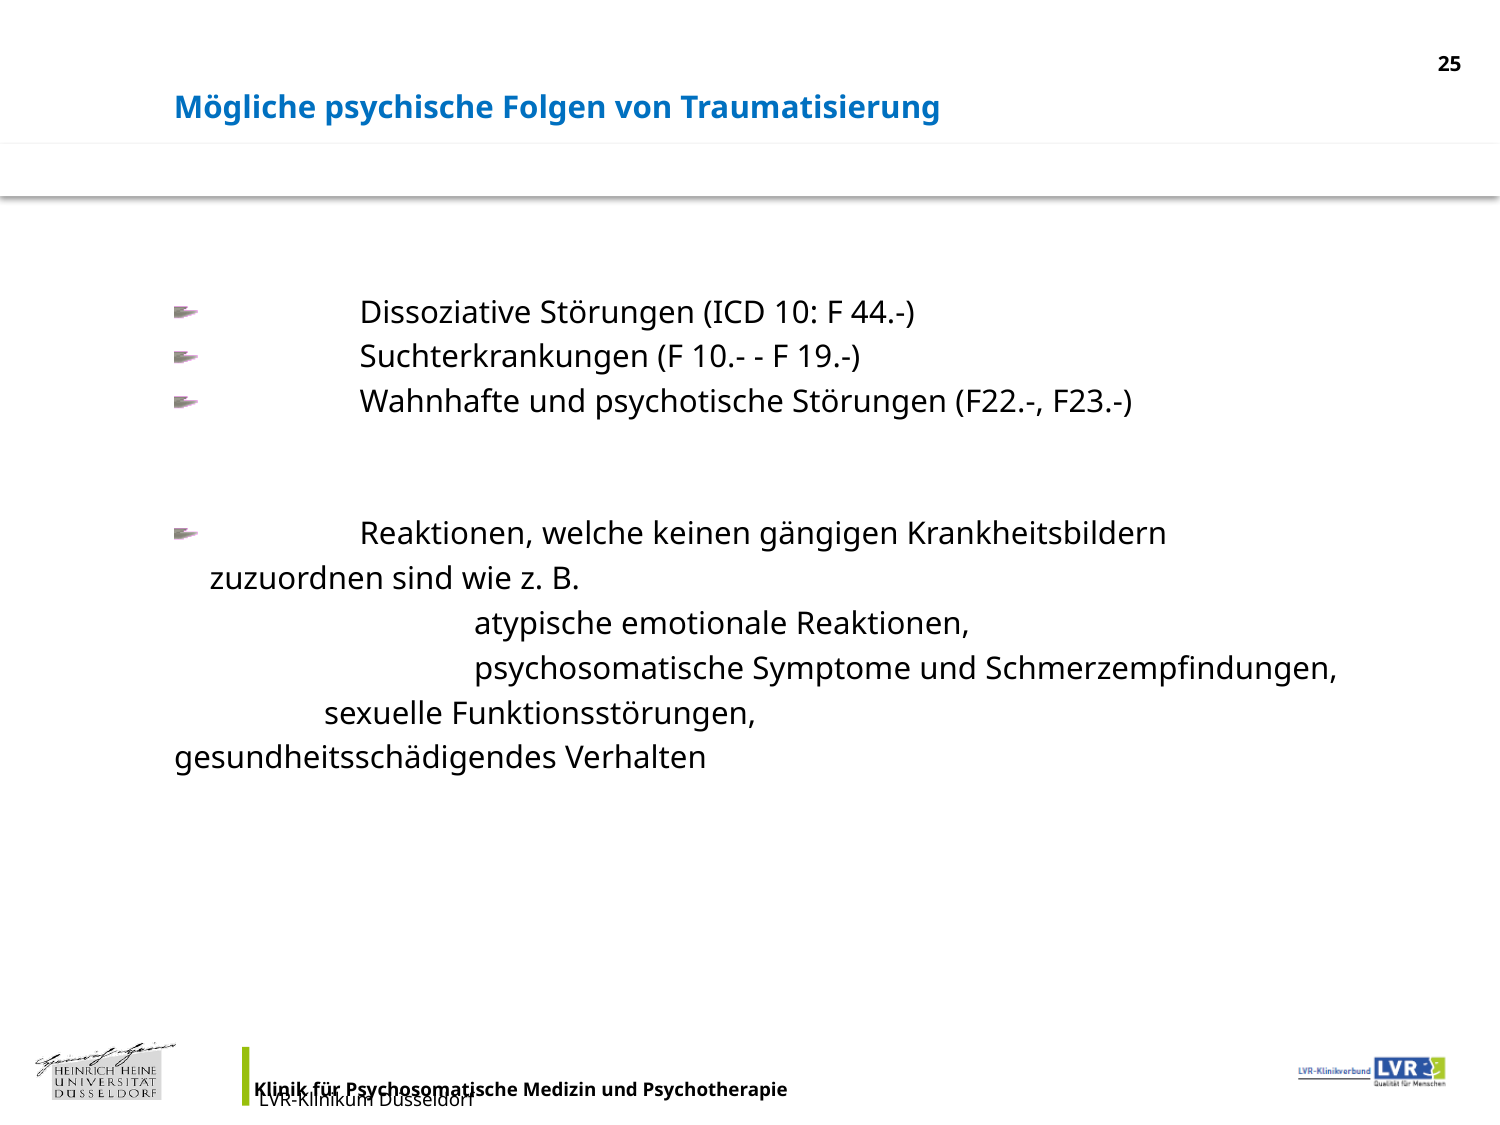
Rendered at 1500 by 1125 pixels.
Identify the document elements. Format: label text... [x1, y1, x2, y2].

picture [1293, 1046, 1468, 1101]
picture [174, 344, 199, 367]
text_box Dissoziative Störungen (ICD 10: F 44.-) Suchterkrankungen (F 10.- - F 19.-) Wahnhafte und psychotische Störungen (F22.-, F23.-) Reaktionen, welche keinen gängigen Krankheitsbildern zuzuordnen sind wie z. B. atypische emotionale Reaktionen, psychosomatische Symptome und Schmerzempfindungen, sexuelle Funktionsstörungen, gesundheitsschädigendes Verhalten [159, 276, 1412, 716]
picture [174, 521, 199, 543]
text_box Mögliche psychische Folgen von Traumatisierung [159, 79, 1187, 244]
picture [174, 389, 199, 412]
text_box <Foliennummer> [1423, 42, 1500, 90]
picture [35, 1042, 176, 1100]
picture [174, 299, 199, 322]
